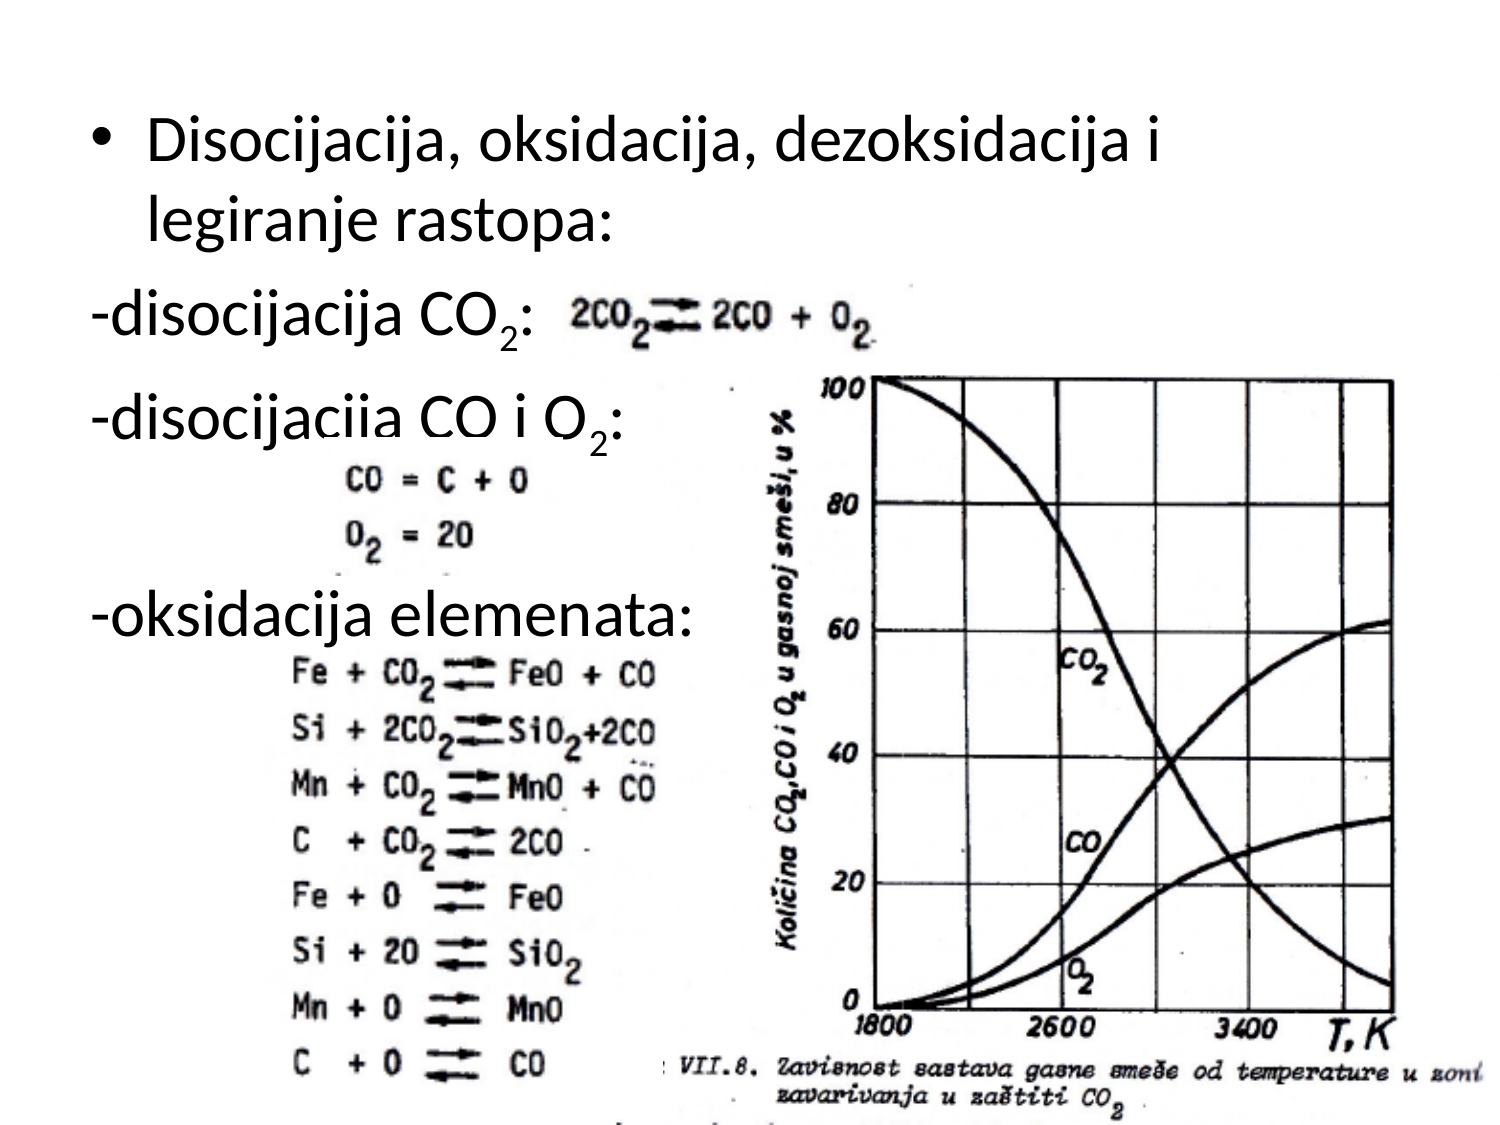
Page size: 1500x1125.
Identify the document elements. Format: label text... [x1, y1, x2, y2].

picture [562, 274, 913, 363]
picture [262, 374, 1500, 1125]
list Disocijacija, oksidacija, dezoksidacija i legiranje rastopa: -disocijacija CO2: -disocijacija CO i O2: -oksidacija elemenata: [75, 87, 1425, 1005]
picture [324, 437, 563, 577]
